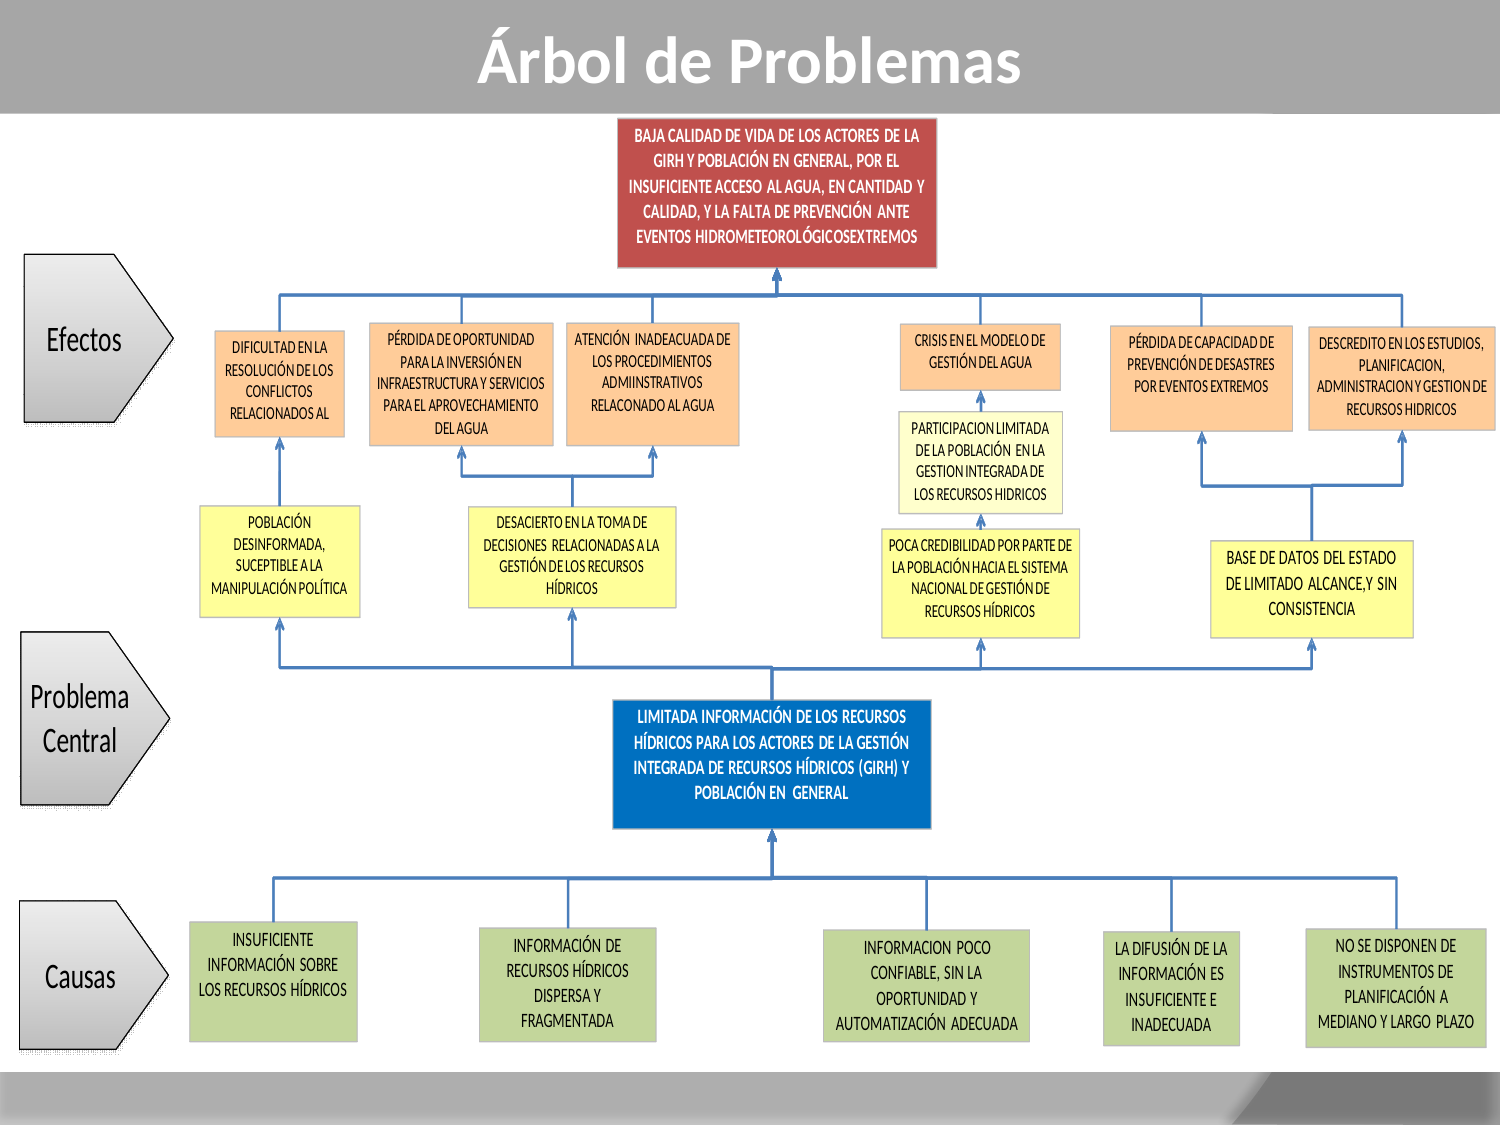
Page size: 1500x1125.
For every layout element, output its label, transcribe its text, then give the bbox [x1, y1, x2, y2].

title Árbol de Problemas [0, 0, 1500, 104]
picture [0, 113, 1500, 1125]
